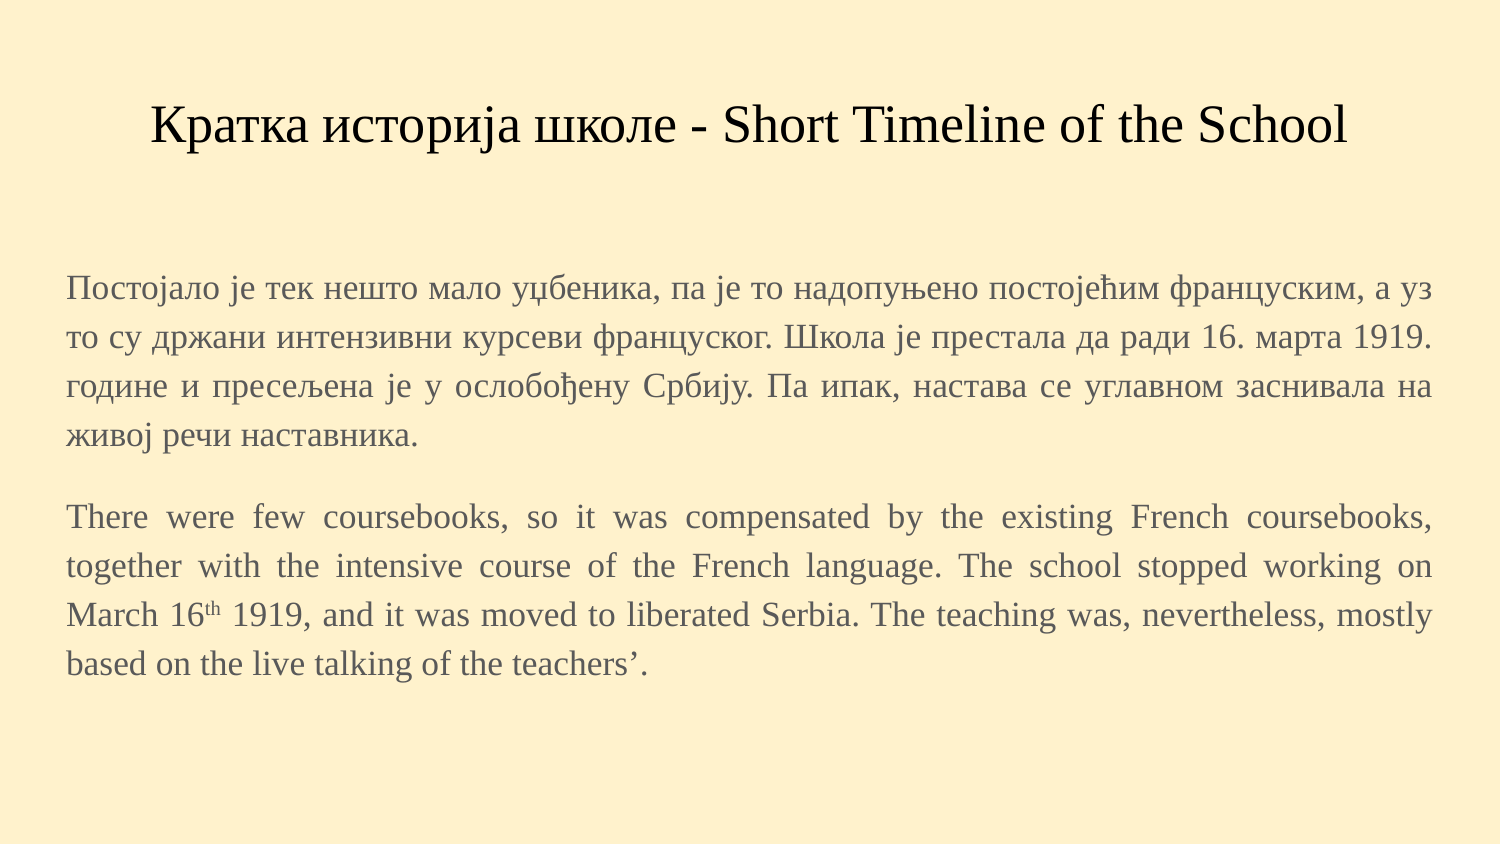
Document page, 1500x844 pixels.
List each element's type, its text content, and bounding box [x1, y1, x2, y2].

title Кратка историја школе - Short Timeline of the School [51, 72, 1449, 166]
list Постојало је тек нешто мало уџбеника, па је то надопуњено постојећим француским, а уз то су држани интензивни курсеви француског. Школа је престала да ради 16. марта 1919. године и пресељена је у ослобођену Србију. Па ипак, настава се углавном заснивала на живој речи наставника. There were few coursebooks, so it was compensated by the existing French coursebooks, together with the intensive course of the French language. The school stopped working on March 16th 1919, and it was moved to liberated Serbia. The teaching was, nevertheless, mostly based on the live talking of the teachers’. [51, 166, 1449, 802]
